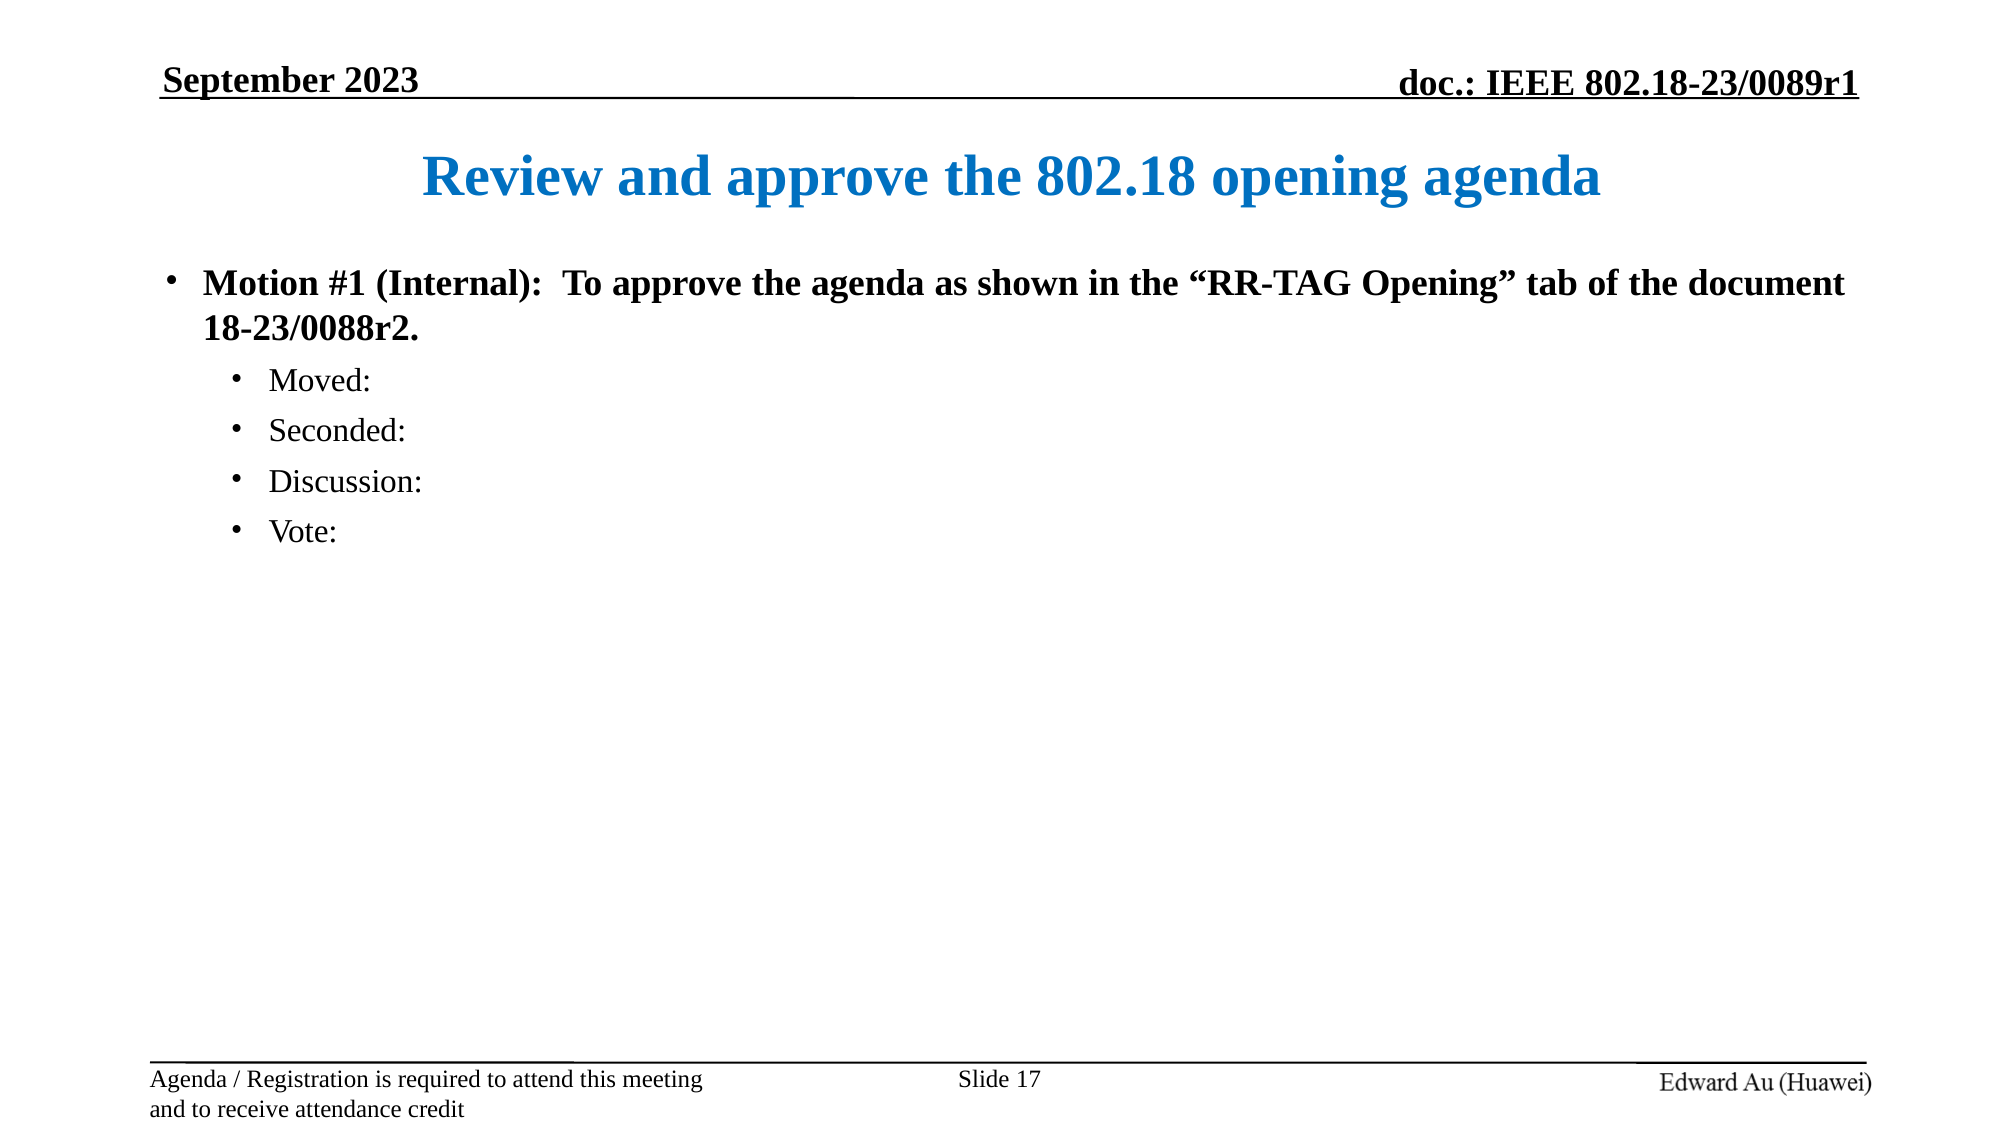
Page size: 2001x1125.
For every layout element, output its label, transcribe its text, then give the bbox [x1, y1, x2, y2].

list Motion #1 (Internal): To approve the agenda as shown in the “RR-TAG Opening” tab of the document 18-23/0088r2. Moved: Seconded: Discussion: Vote: [149, 250, 1882, 926]
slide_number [162, 54, 663, 99]
title Review and approve the 802.18 opening agenda [162, 99, 1864, 246]
slide_number Slide 17 [933, 1061, 1067, 1123]
picture [1174, 1058, 1887, 1113]
